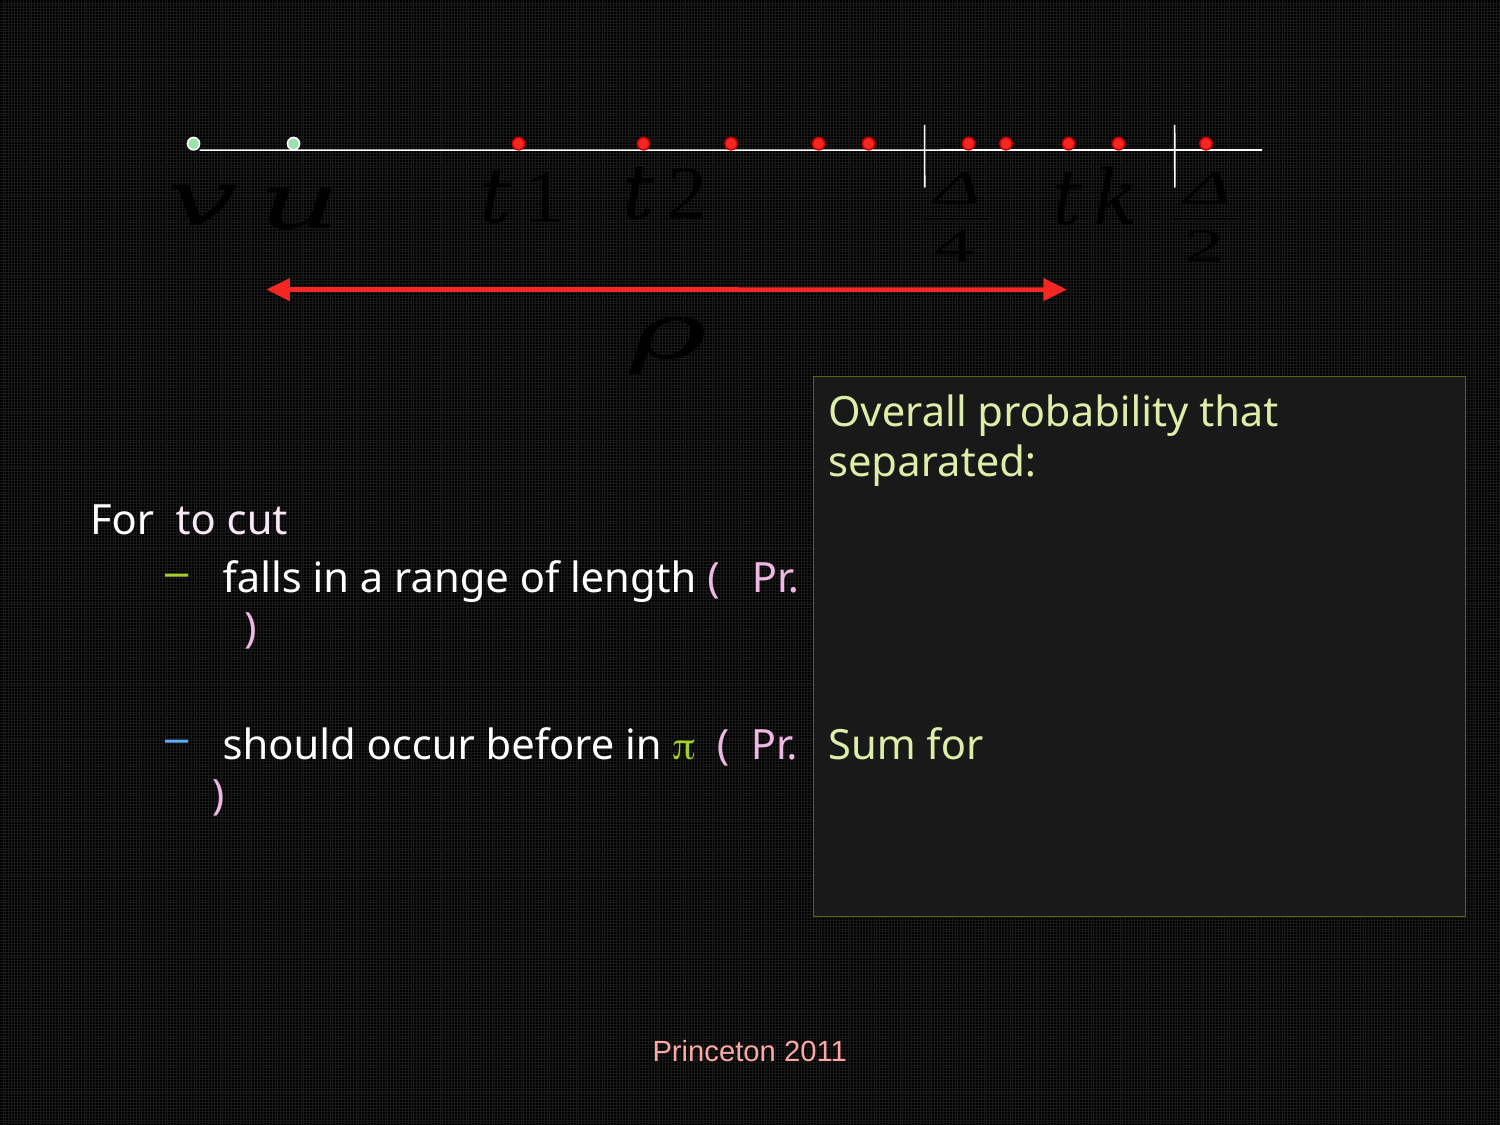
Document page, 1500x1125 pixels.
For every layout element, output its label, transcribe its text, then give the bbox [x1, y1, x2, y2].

text_box [187, 137, 200, 150]
text_box [862, 137, 875, 150]
text_box [1199, 137, 1213, 150]
text_box [266, 279, 1067, 300]
text_box [1062, 137, 1075, 150]
text_box [512, 137, 525, 150]
text_box [287, 137, 300, 150]
text_box [724, 137, 738, 150]
text_box [1112, 137, 1125, 150]
text_box [812, 137, 825, 150]
text_box [962, 137, 975, 150]
text_box [637, 137, 650, 150]
footer Princeton 2011 [512, 1024, 988, 1103]
text_box [999, 137, 1013, 150]
